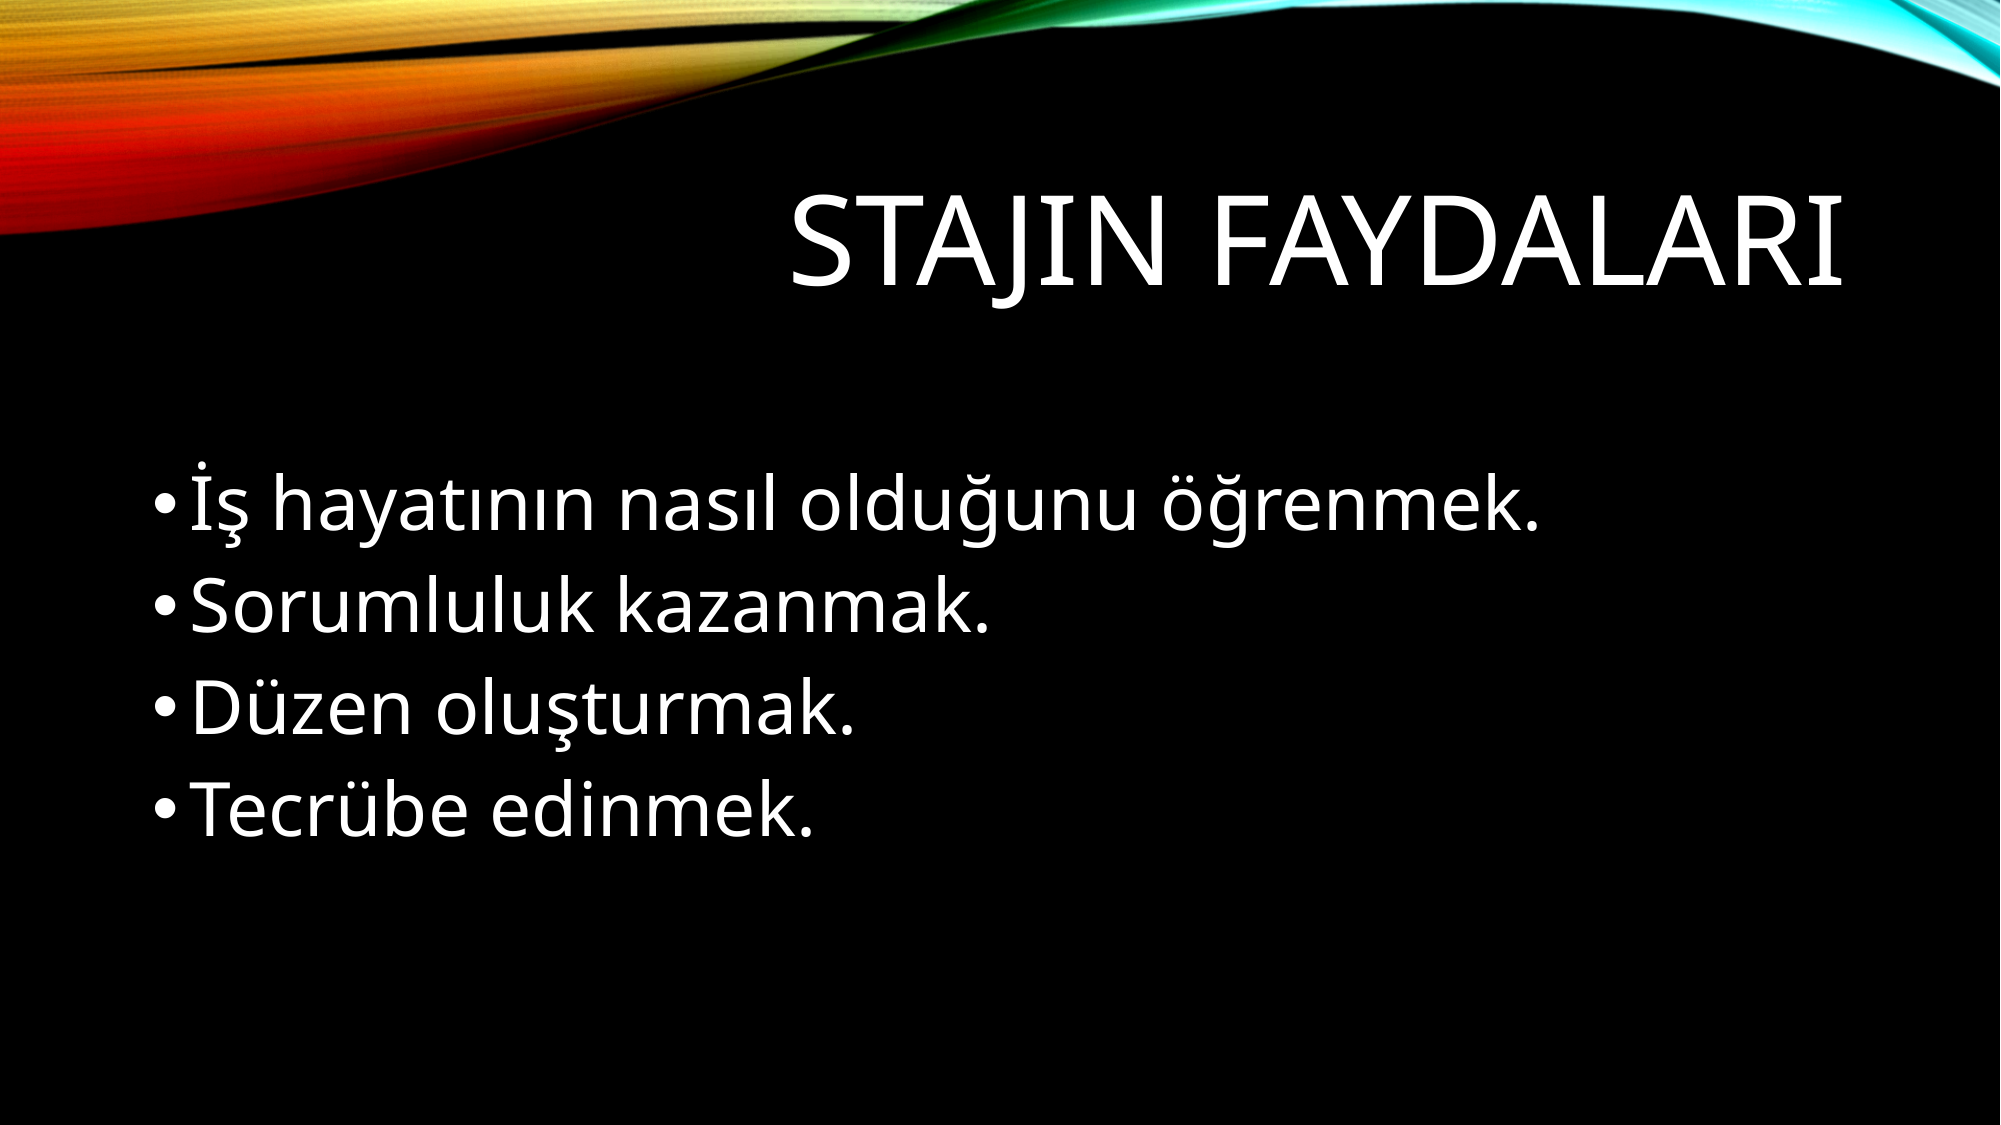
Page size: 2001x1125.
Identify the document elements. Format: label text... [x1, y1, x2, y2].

picture [0, 0, 2000, 237]
title Stajın Faydaları [137, 136, 1863, 354]
list İş hayatının nasıl olduğunu öğrenmek. Sorumluluk kazanmak. Düzen oluşturmak. Tecrübe edinmek. [137, 458, 1863, 1125]
